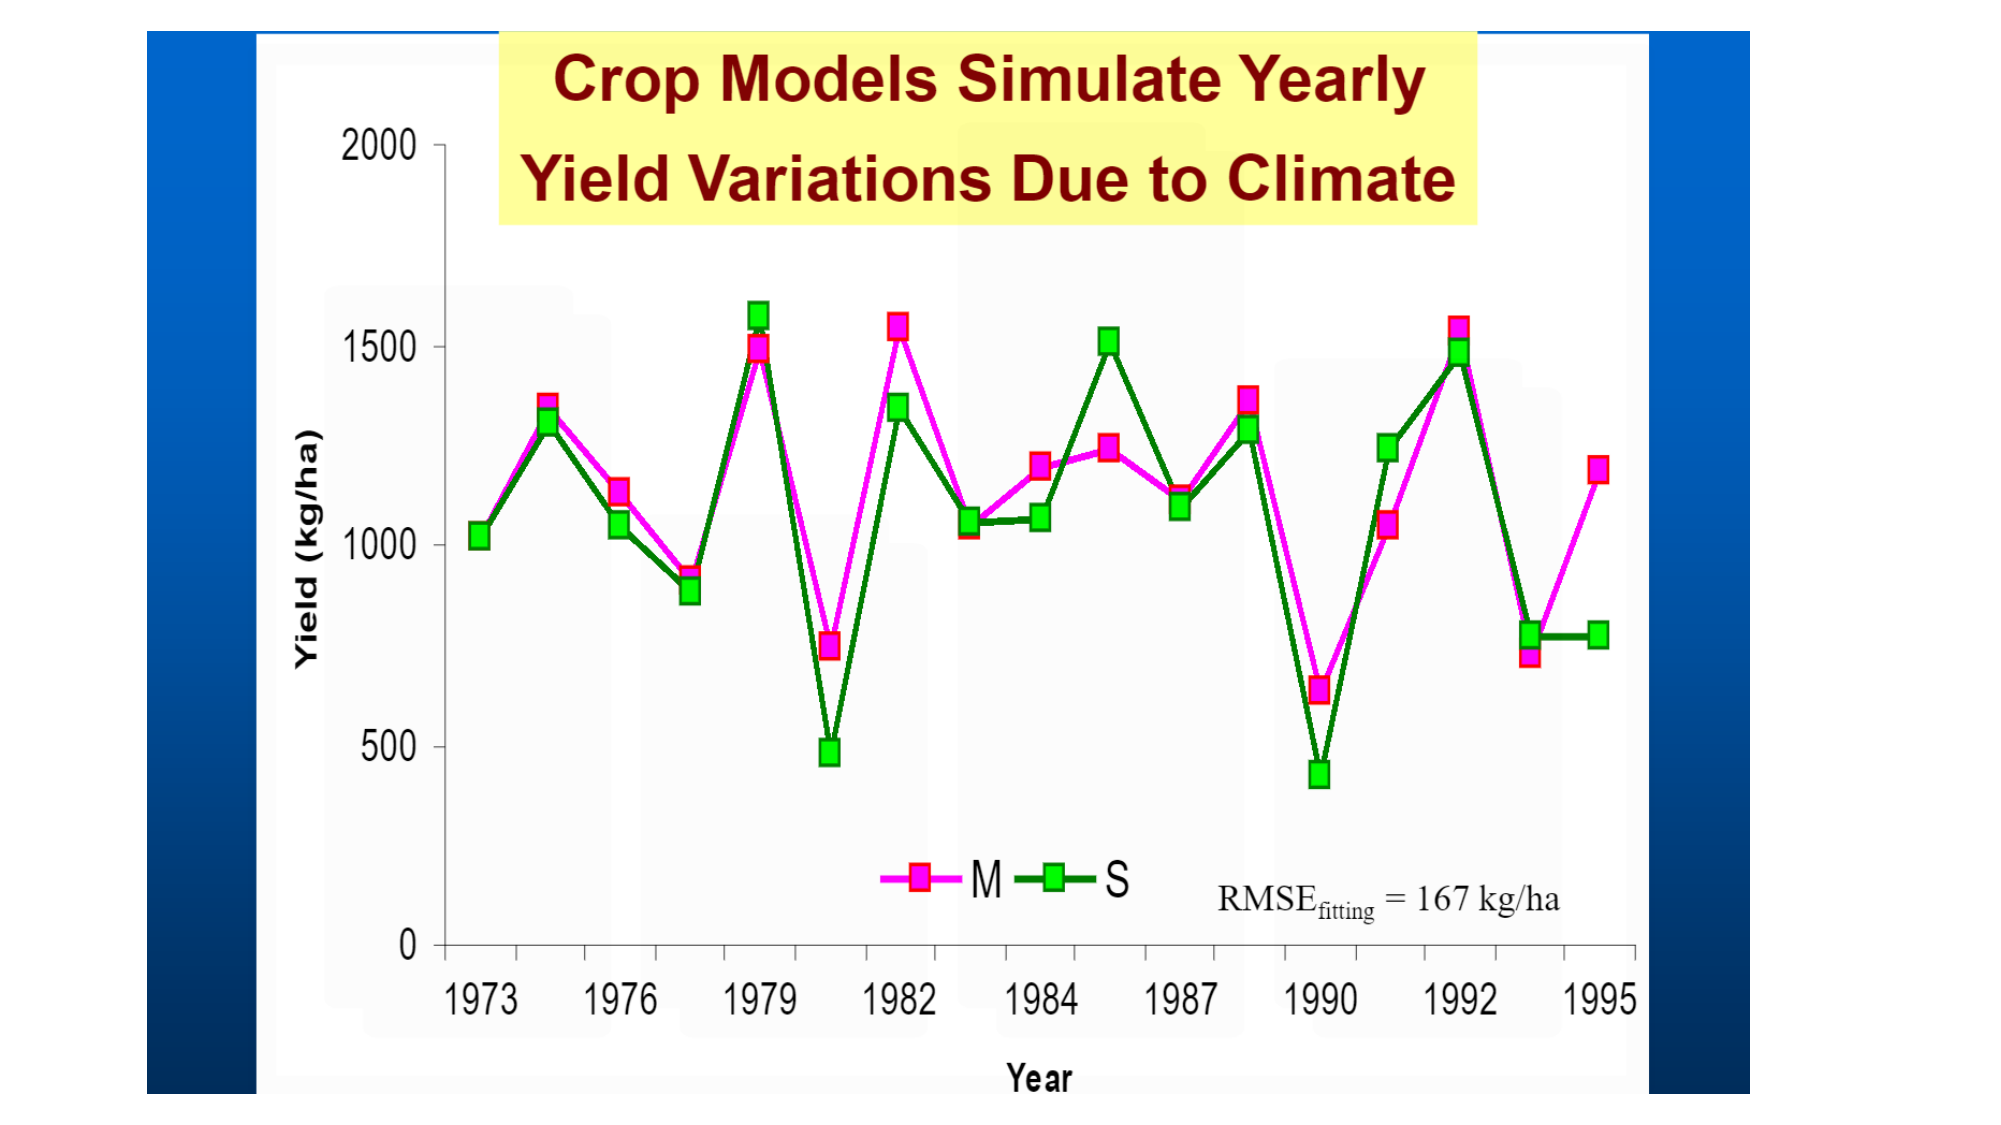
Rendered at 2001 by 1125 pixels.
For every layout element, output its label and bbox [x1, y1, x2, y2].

list [147, 31, 1750, 1094]
